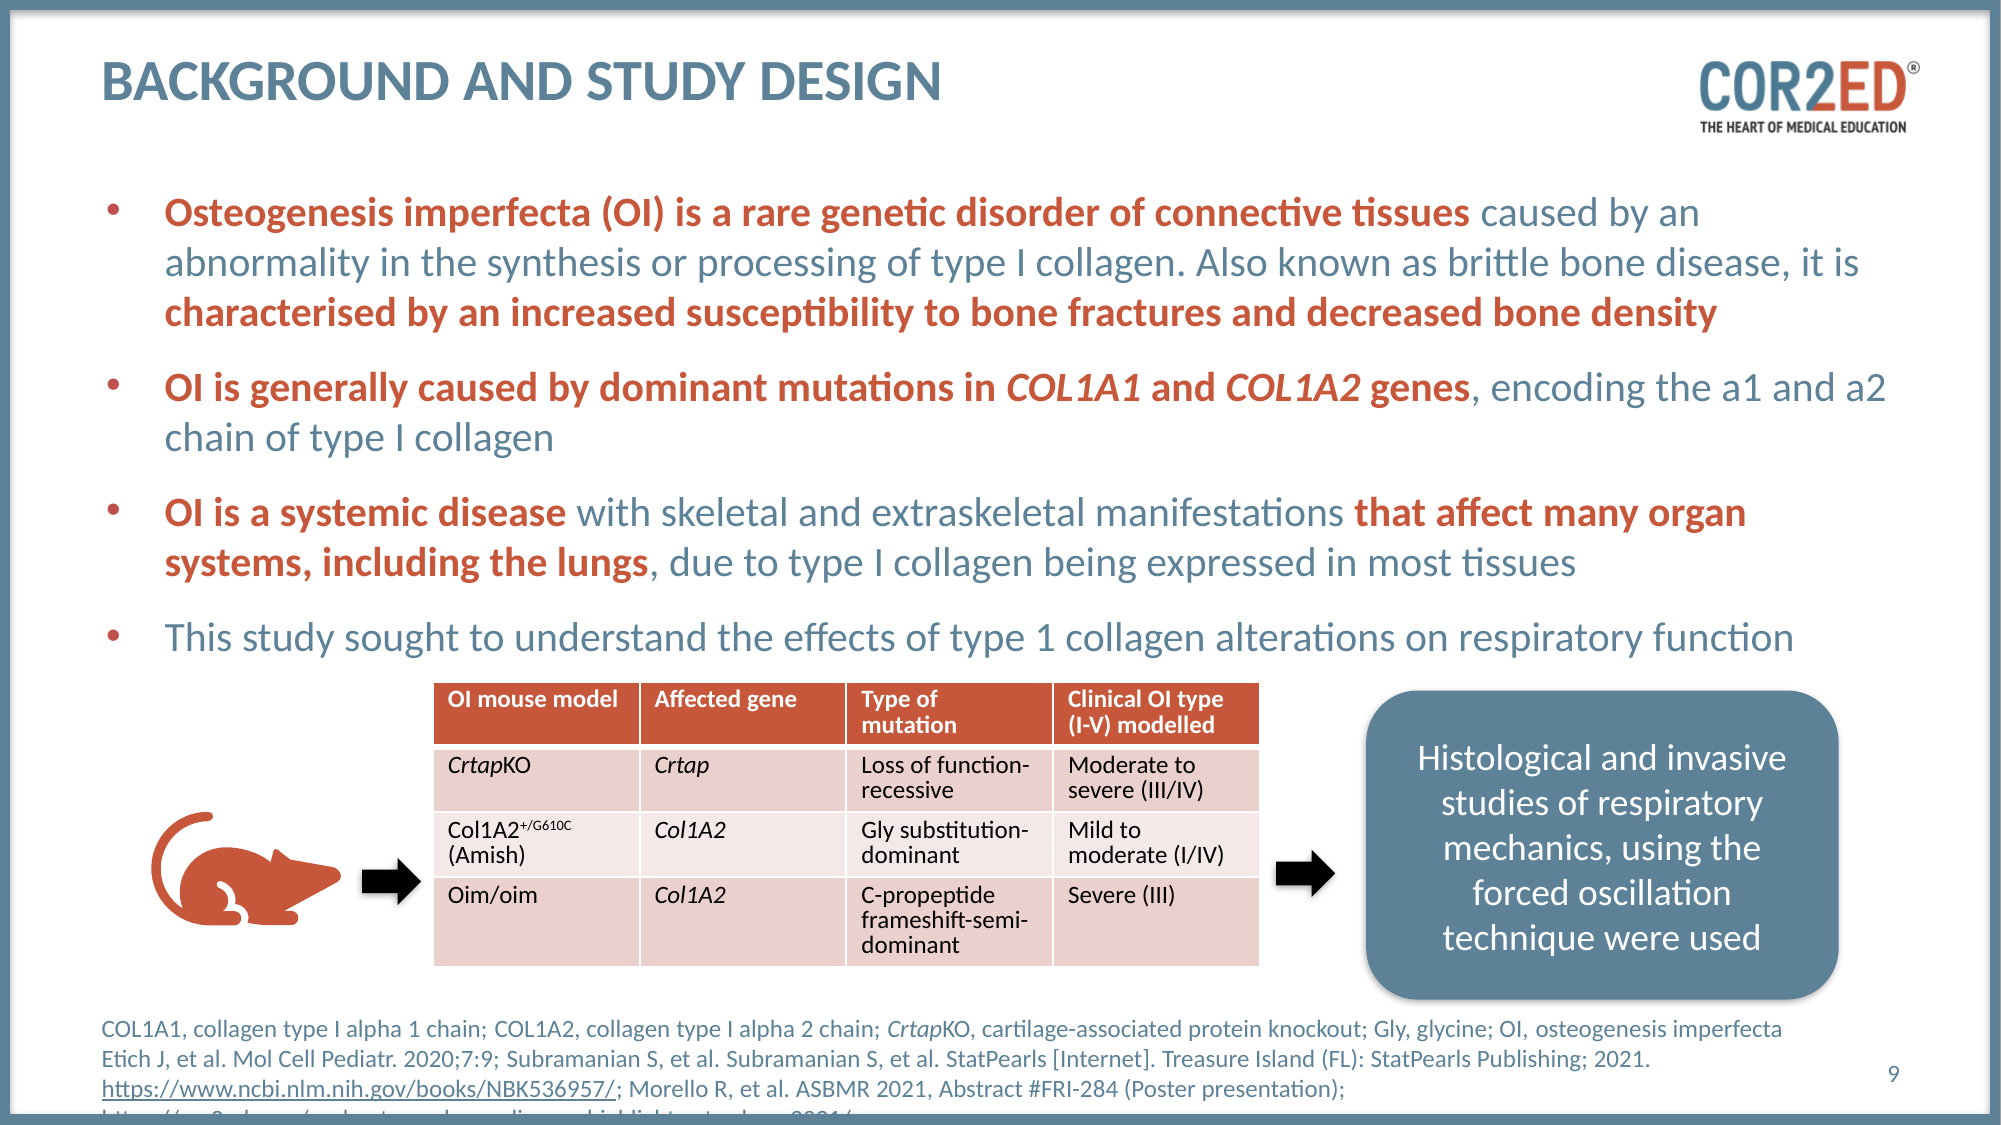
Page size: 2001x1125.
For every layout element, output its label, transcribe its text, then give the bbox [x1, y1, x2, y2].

table_cell C-propeptide frameshift-semi-dominant [847, 878, 1052, 966]
text_box [361, 857, 422, 906]
text_box [1275, 849, 1336, 898]
table_cell Oim/oim [434, 878, 639, 966]
table_cell Col1A2+/G610C (Amish) [434, 813, 639, 876]
table_cell Col1A2 [641, 878, 845, 966]
text_box [151, 811, 341, 926]
table_header Clinical OI type (I-V) modelled [1054, 683, 1259, 744]
table_cell Loss of function-recessive [847, 750, 1052, 811]
text_box Histological and invasive studies of respiratory mechanics, using the forced oscillation technique were used [1365, 689, 1840, 1001]
table_cell Severe (III) [1054, 878, 1259, 966]
picture [1686, 47, 1934, 147]
table_cell CrtapKO [434, 750, 639, 811]
list COL1A1, collagen type I alpha 1 chain; COL1A2, collagen type I alpha 2 chain; CrtapKO, cartilage-associated protein knockout; Gly, glycine; OI, osteogenesis imperfecta Etich J, et al. Mol Cell Pediatr. 2020;7:9; Subramanian S, et al. Subramanian S, et al. StatPearls [Internet]. Treasure Island (FL): StatPearls Publishing; 2021. https://www.ncbi.nlm.nih.gov/books/NBK536957/; Morello R, et al. ASBMR 2021, Abstract #FRI-284 (Poster presentation); https://cor2ed.com/podcast-rare-bone-disease-highlights-at-asbmr-2021/ [101, 1042, 1900, 1103]
title Background and study design [101, 42, 1536, 185]
list Osteogenesis imperfecta (OI) is a rare genetic disorder of connective tissues caused by an abnormality in the synthesis or processing of type I collagen. Also known as brittle bone disease, it is characterised by an increased susceptibility to bone fractures and decreased bone density OI is generally caused by dominant mutations in COL1A1 and COL1A2 genes, encoding the a1 and a2 chain of type I collagen OI is a systemic disease with skeletal and extraskeletal manifestations that affect many organ systems, including the lungs, due to type I collagen being expressed in most tissues This study sought to understand the effects of type 1 collagen alterations on respiratory function [106, 184, 1905, 669]
table_cell Crtap [641, 750, 845, 811]
table_header Type of mutation [847, 683, 1052, 744]
table_cell Col1A2 [641, 813, 845, 876]
table_cell Moderate to severe (III/IV) [1054, 750, 1259, 811]
table_header Affected gene [641, 683, 845, 744]
table_cell Gly substitution-dominant [847, 813, 1052, 876]
table_cell Mild to moderate (I/IV) [1054, 813, 1259, 876]
table_header OI mouse model [434, 683, 639, 744]
